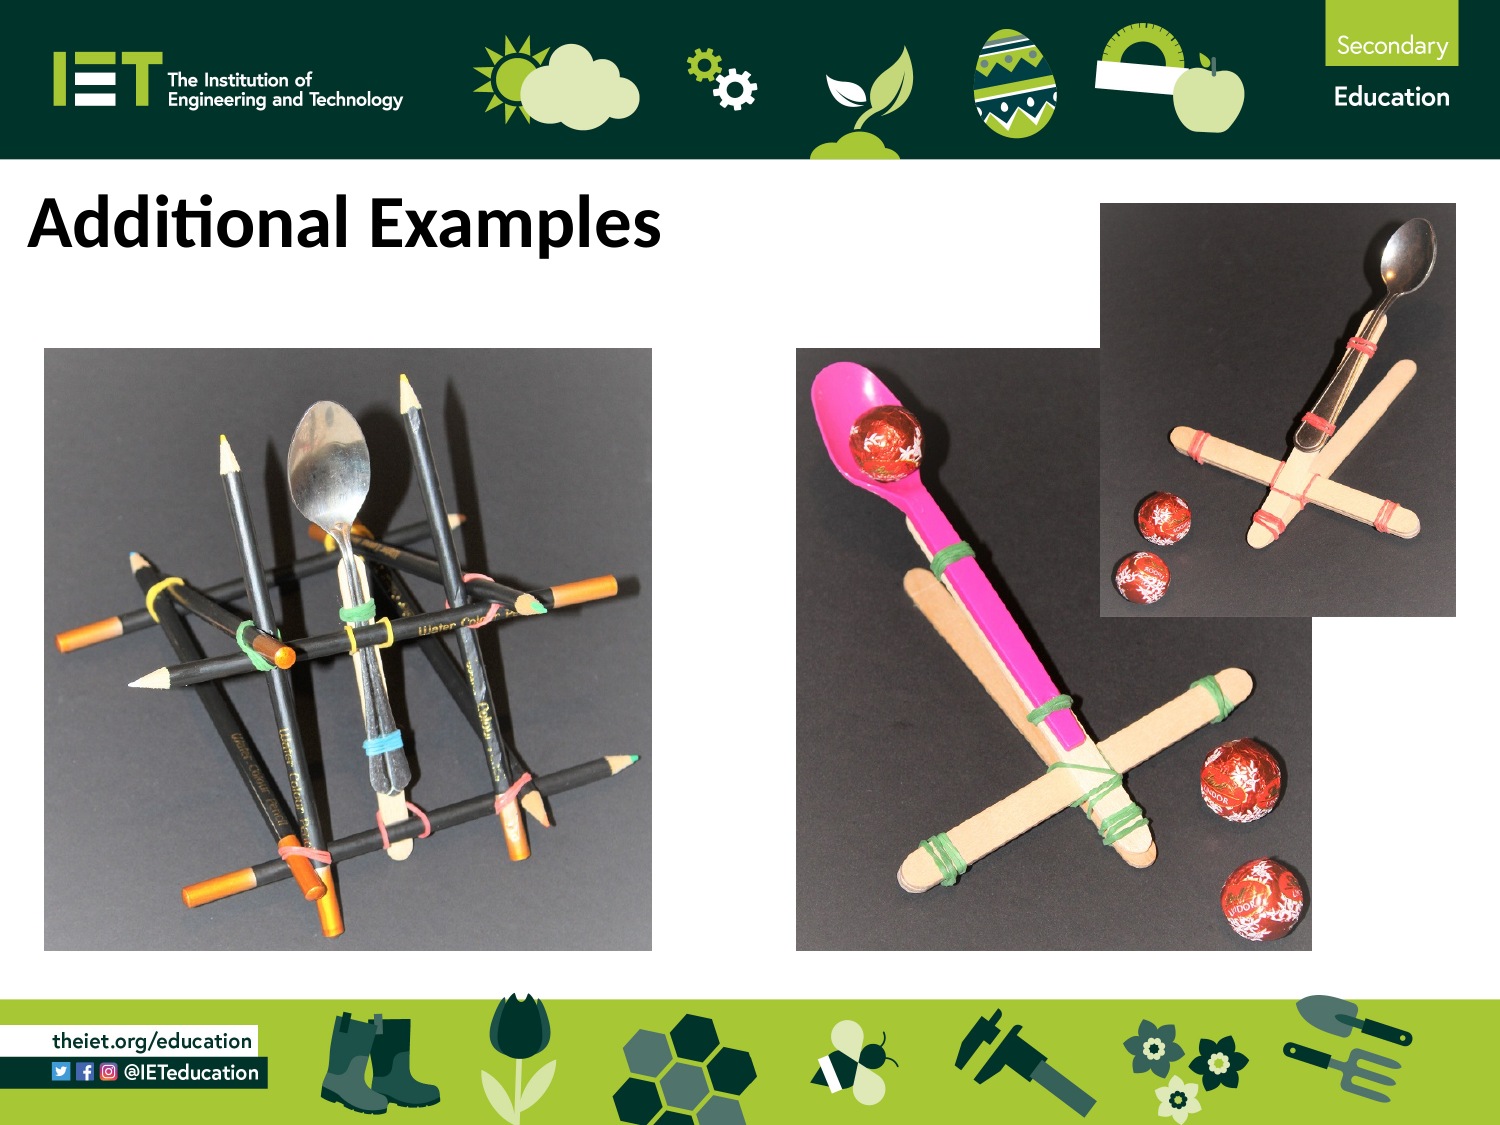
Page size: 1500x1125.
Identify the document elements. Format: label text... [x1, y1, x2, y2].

text_box Additional Examples [12, 174, 956, 281]
picture [0, 0, 1500, 1125]
